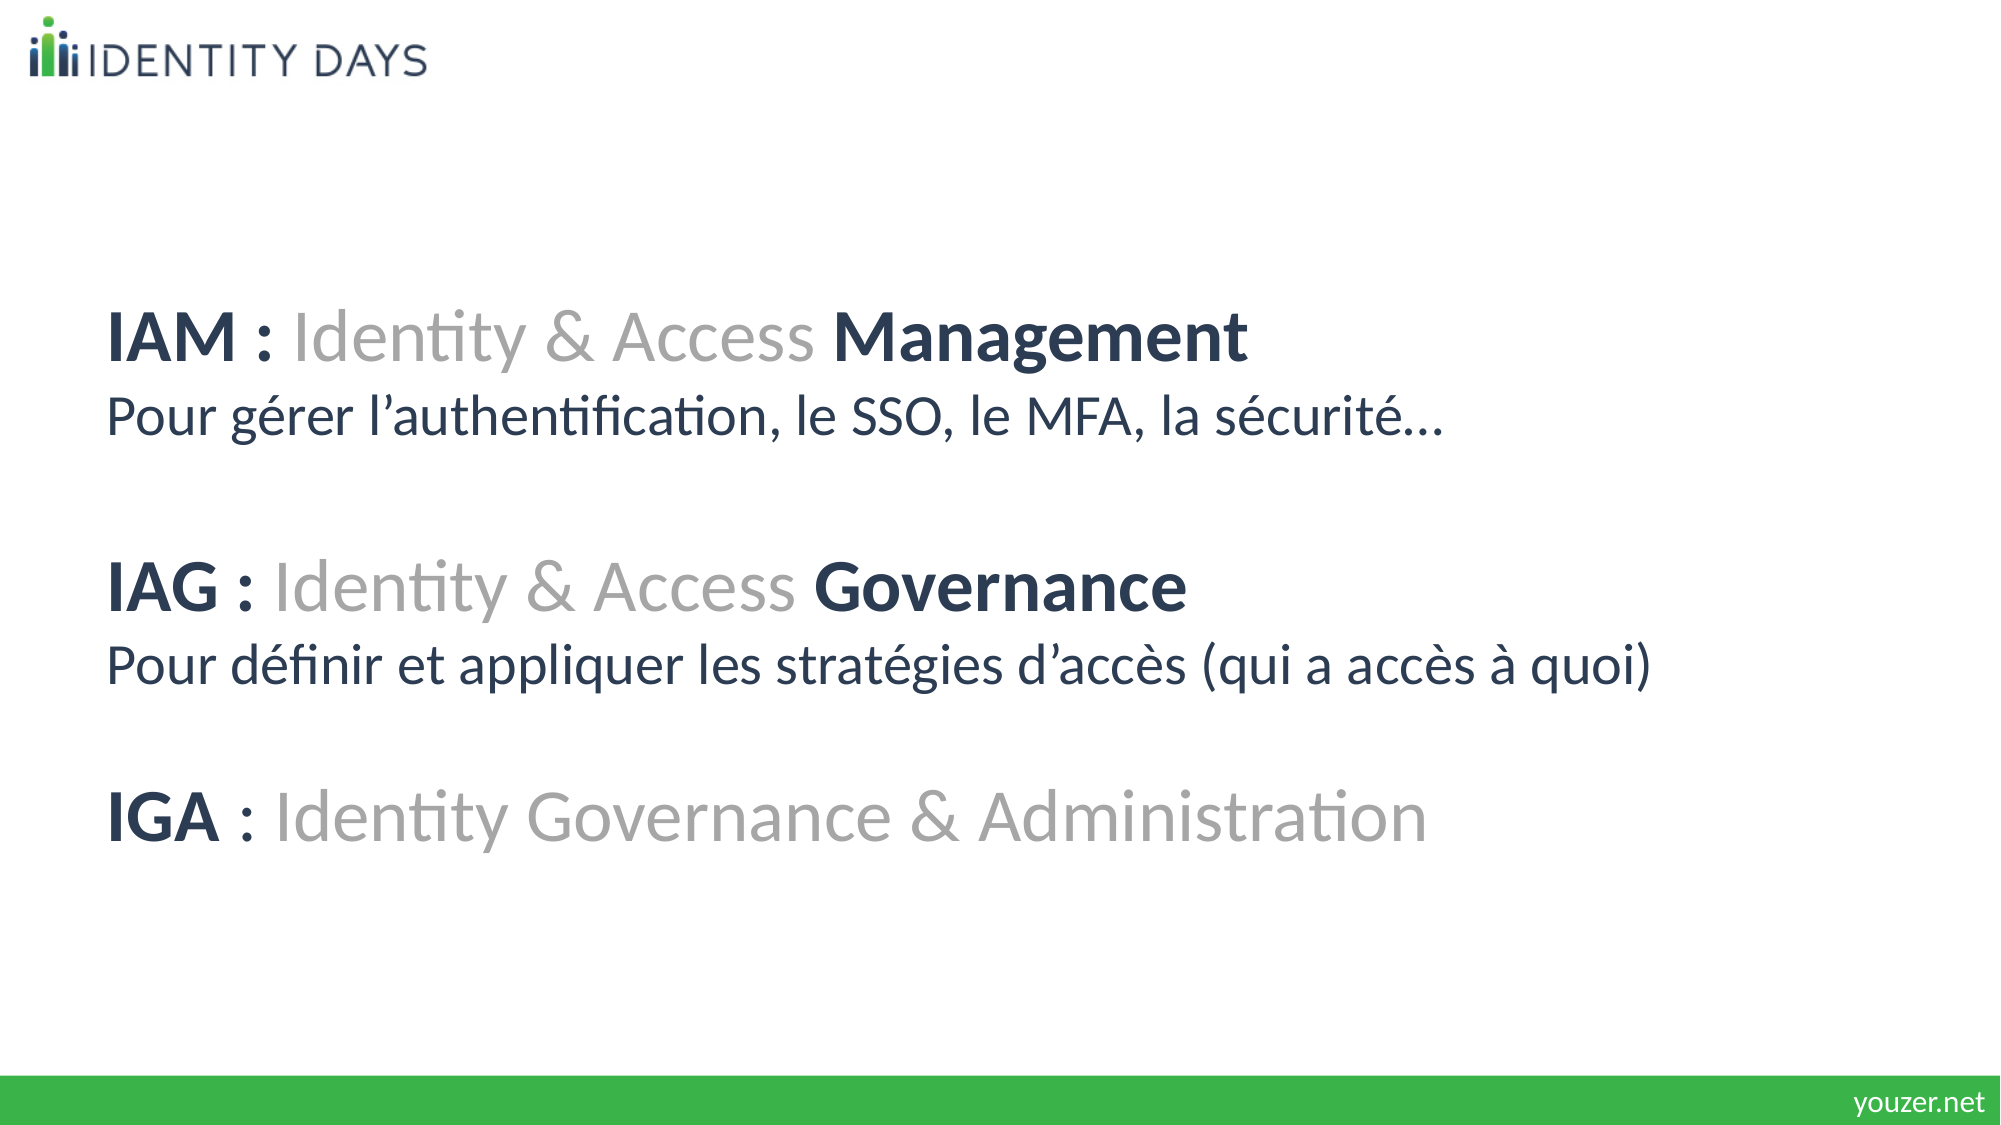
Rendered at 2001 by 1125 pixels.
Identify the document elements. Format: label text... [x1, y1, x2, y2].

picture [17, 0, 441, 95]
footer youzer.net [1568, 1075, 2000, 1125]
text_box [0, 1075, 1568, 1125]
text_box IAM : Identity & Access Management Pour gérer l’authentification, le SSO, le MFA, la sécurité… IAG : Identity & Access Governance Pour définir et appliquer les stratégies d’accès (qui a accès à quoi) IGA : Identity Governance & Administration [92, 279, 1926, 954]
